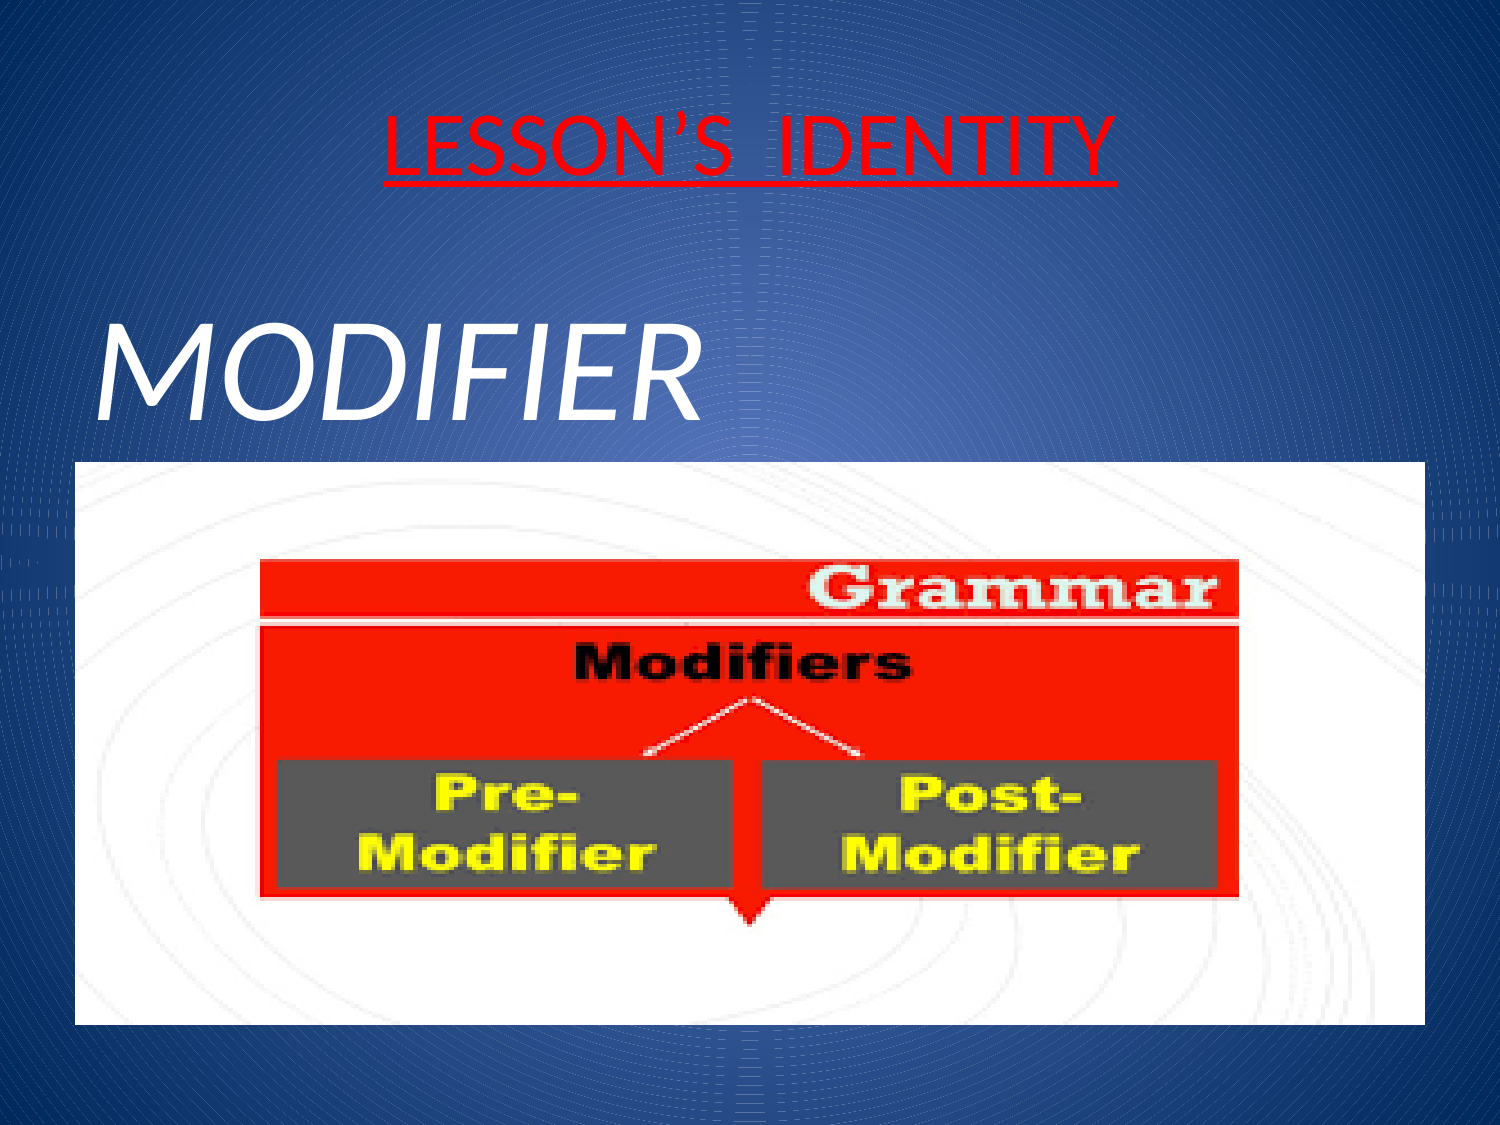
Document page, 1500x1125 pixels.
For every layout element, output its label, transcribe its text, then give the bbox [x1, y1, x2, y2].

list MODIFIER [75, 262, 738, 460]
title LESSON’S IDENTITY [75, 45, 1425, 233]
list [74, 462, 1426, 1026]
